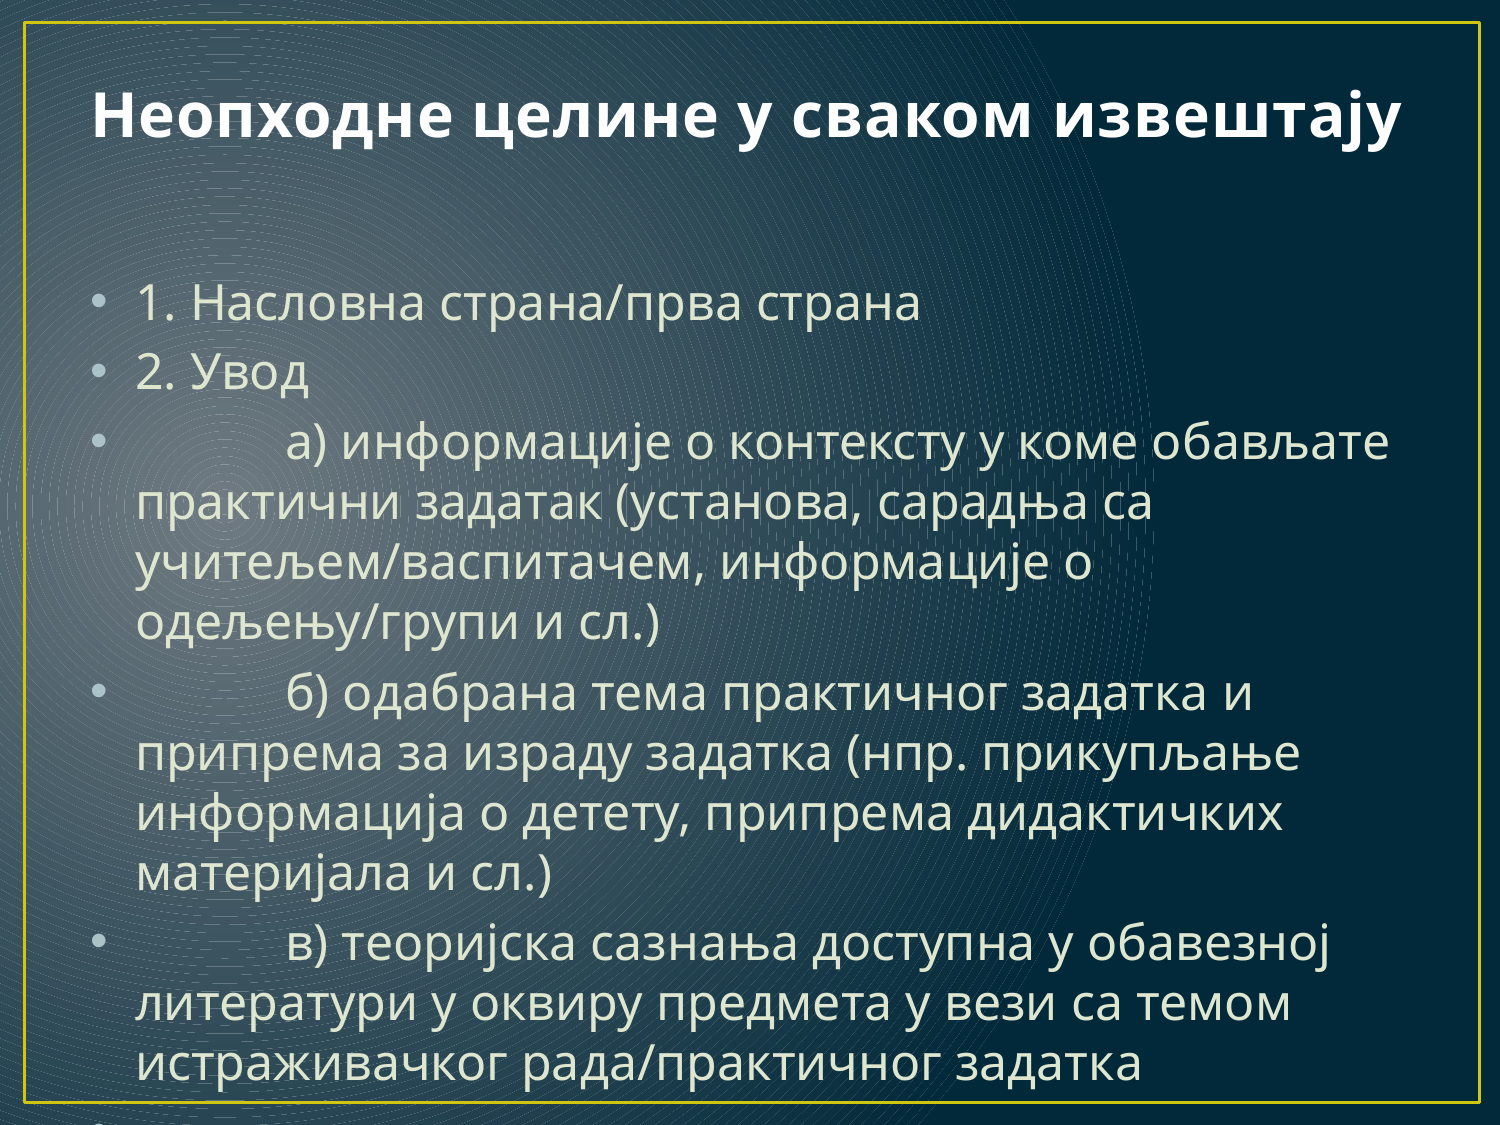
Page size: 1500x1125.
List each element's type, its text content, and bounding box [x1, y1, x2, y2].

title Неопходне целине у сваком извештају [75, 45, 1425, 233]
list 1. Насловна страна/прва страна 2. Увод а) информације о контексту у коме обављате практични задатак (установа, сарадња са учитељем/васпитачем, информације о одељењу/групи и сл.) б) одабрана тема практичног задатка и припрема за израду задатка (нпр. прикупљање информација о детету, припрема дидактичких материјала и сл.) в) теоријска сазнања доступна у обавезној литератури у оквиру предмета у вези са темом истраживачког рада/практичног задатка . [75, 262, 1425, 1005]
